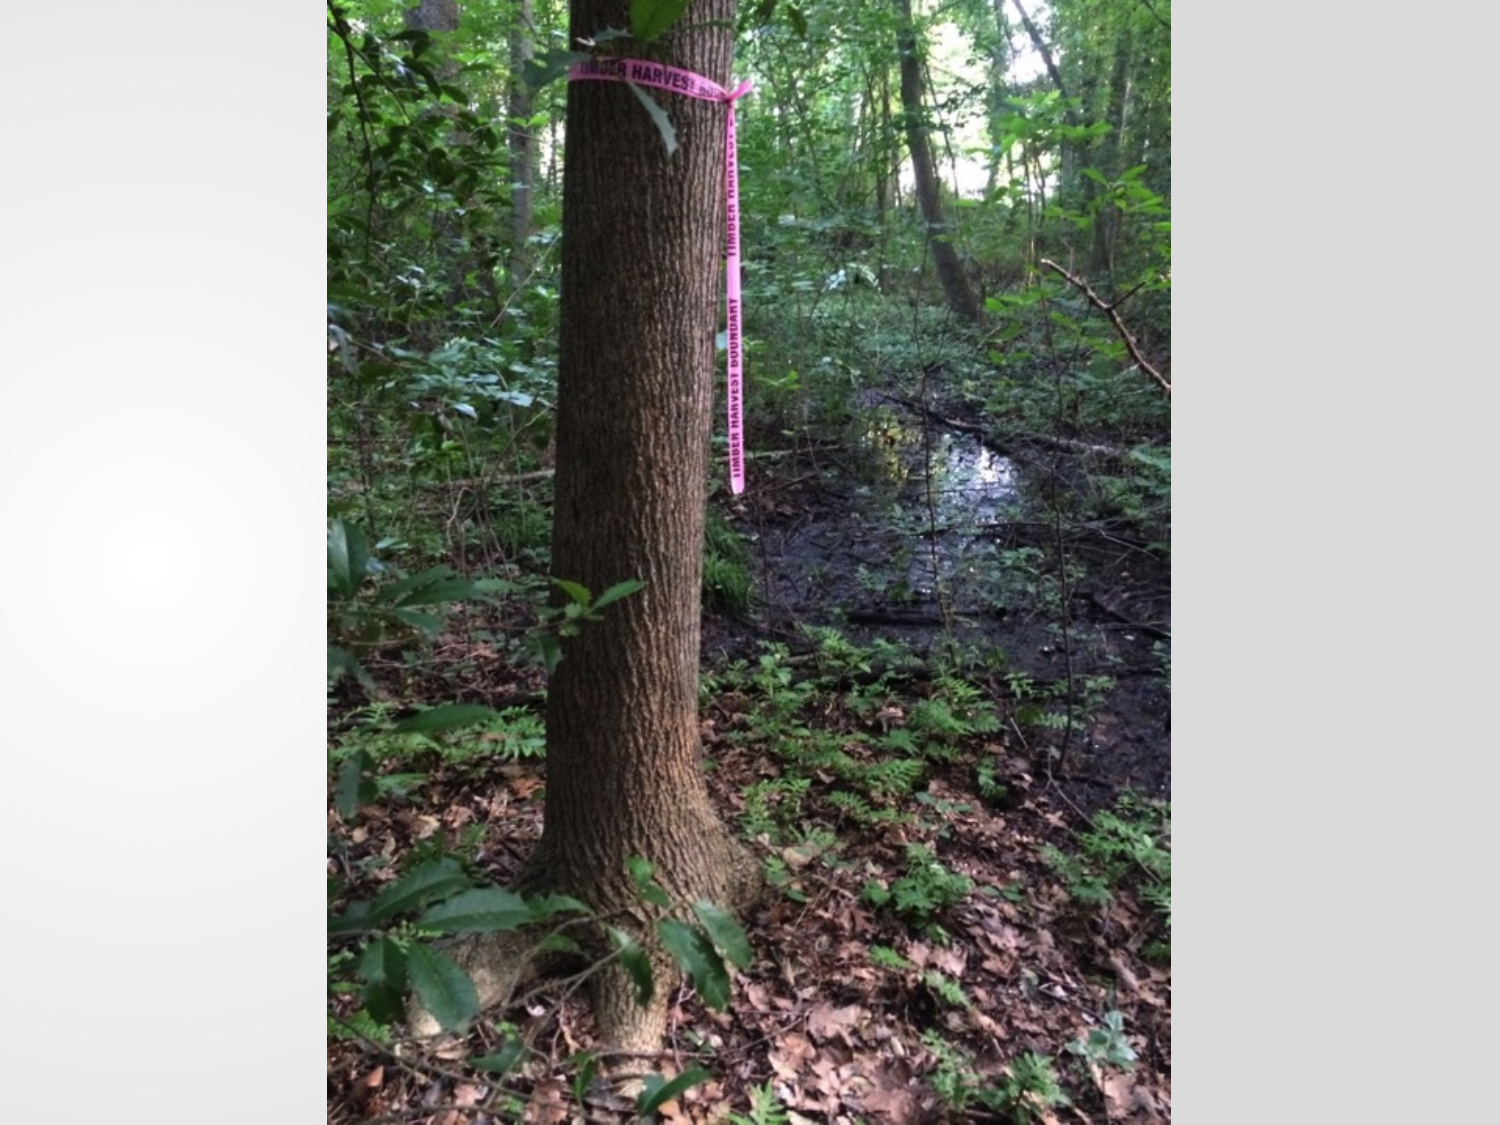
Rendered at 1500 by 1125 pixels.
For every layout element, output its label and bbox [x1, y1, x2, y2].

picture [326, 0, 1172, 1125]
